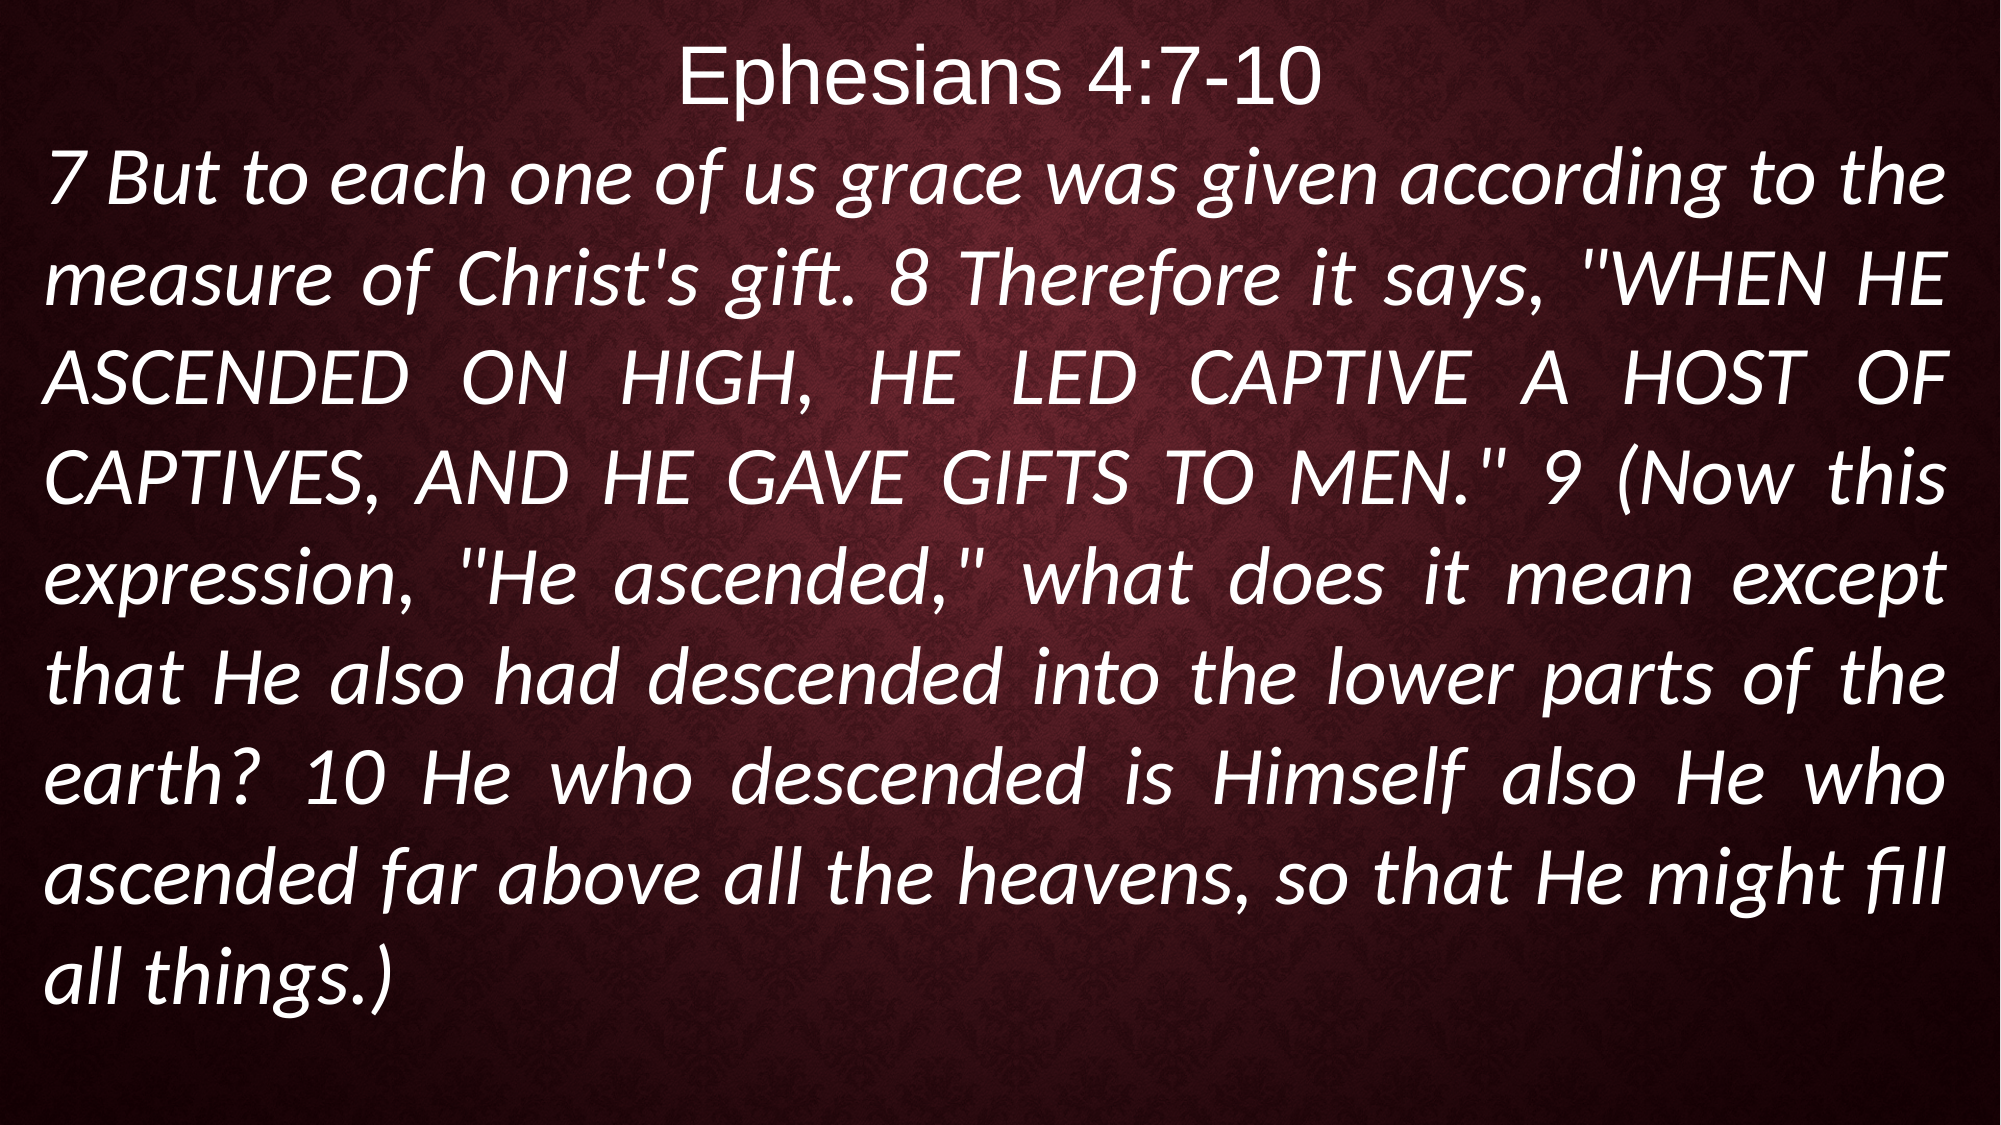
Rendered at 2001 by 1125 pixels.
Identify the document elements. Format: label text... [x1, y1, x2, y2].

text_box Ephesians 4:7-10 [0, 13, 2000, 129]
text_box 7 But to each one of us grace was given according to the measure of Christ's gift. 8 Therefore it says, "WHEN HE ASCENDED ON HIGH, HE LED CAPTIVE A HOST OF CAPTIVES, AND HE GAVE GIFTS TO MEN." 9 (Now this expression, "He ascended," what does it mean except that He also had descended into the lower parts of the earth? 10 He who descended is Himself also He who ascended far above all the heavens, so that He might fill all things.) [28, 129, 1965, 1029]
